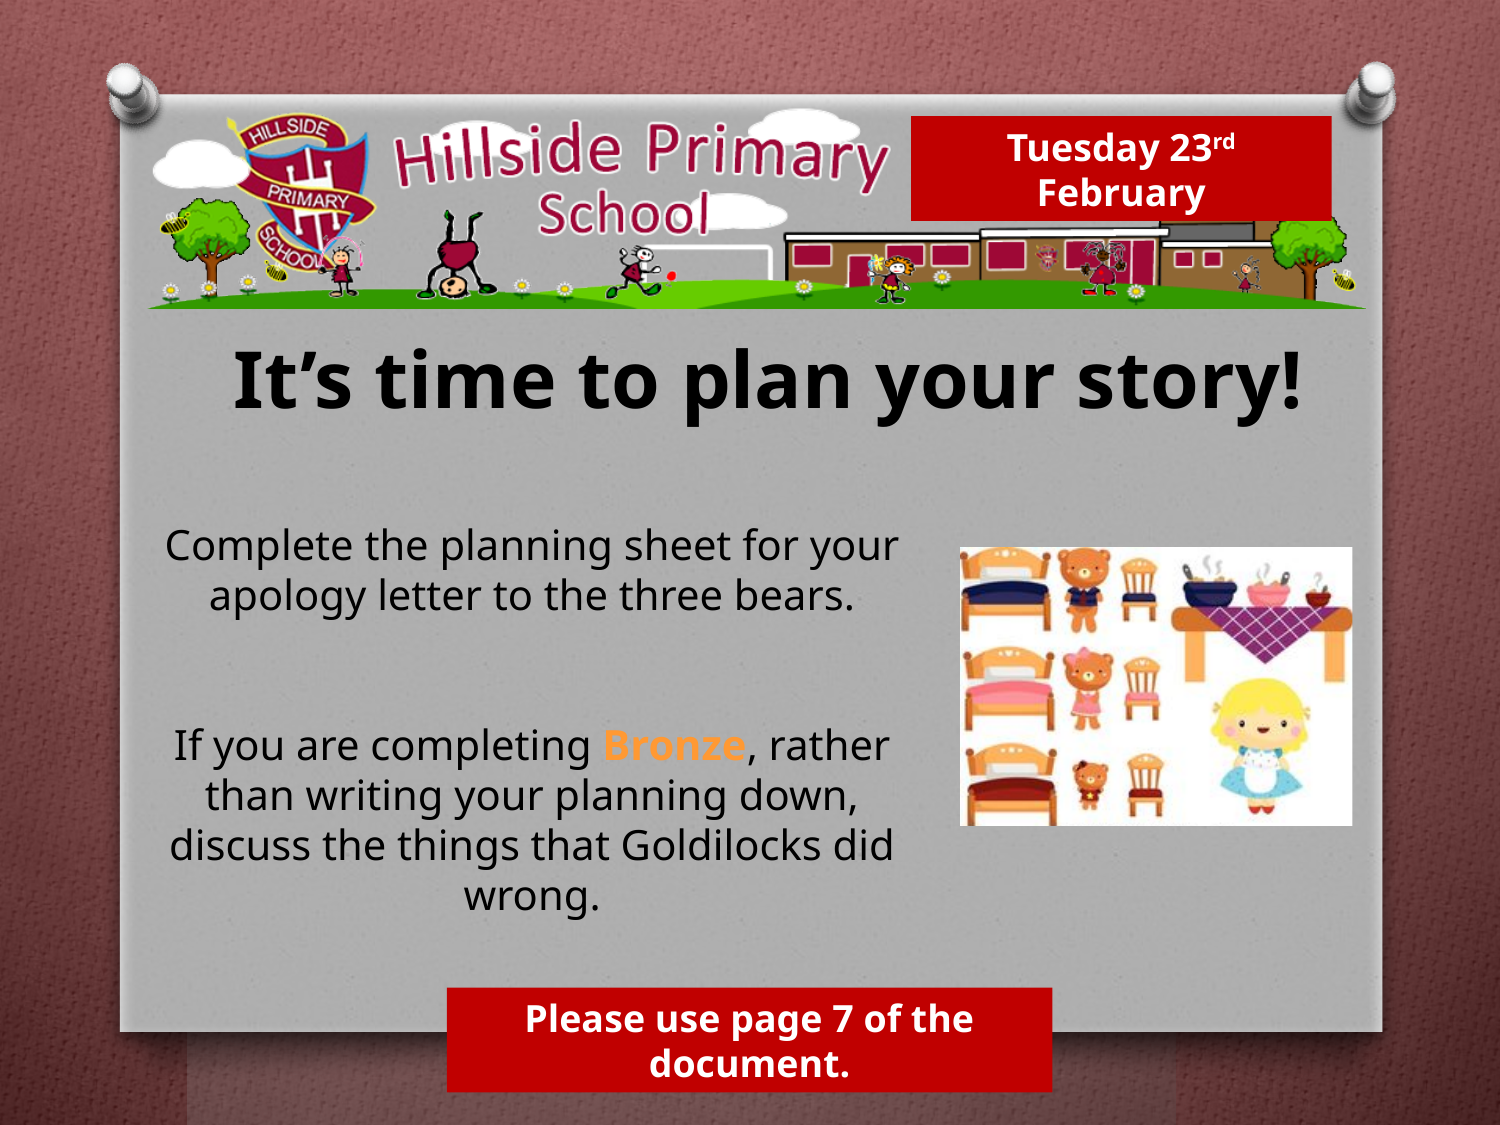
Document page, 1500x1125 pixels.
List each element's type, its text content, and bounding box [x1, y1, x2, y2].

title It’s time to plan your story! [185, 321, 1353, 433]
text_box Complete the planning sheet for your apology letter to the three bears. If you are completing Bronze, rather than writing your planning down, discuss the things that Goldilocks did wrong. [147, 511, 917, 926]
picture [959, 546, 1353, 826]
text_box Please use page 7 of the document. [446, 987, 1053, 1093]
picture [75, 29, 1439, 309]
